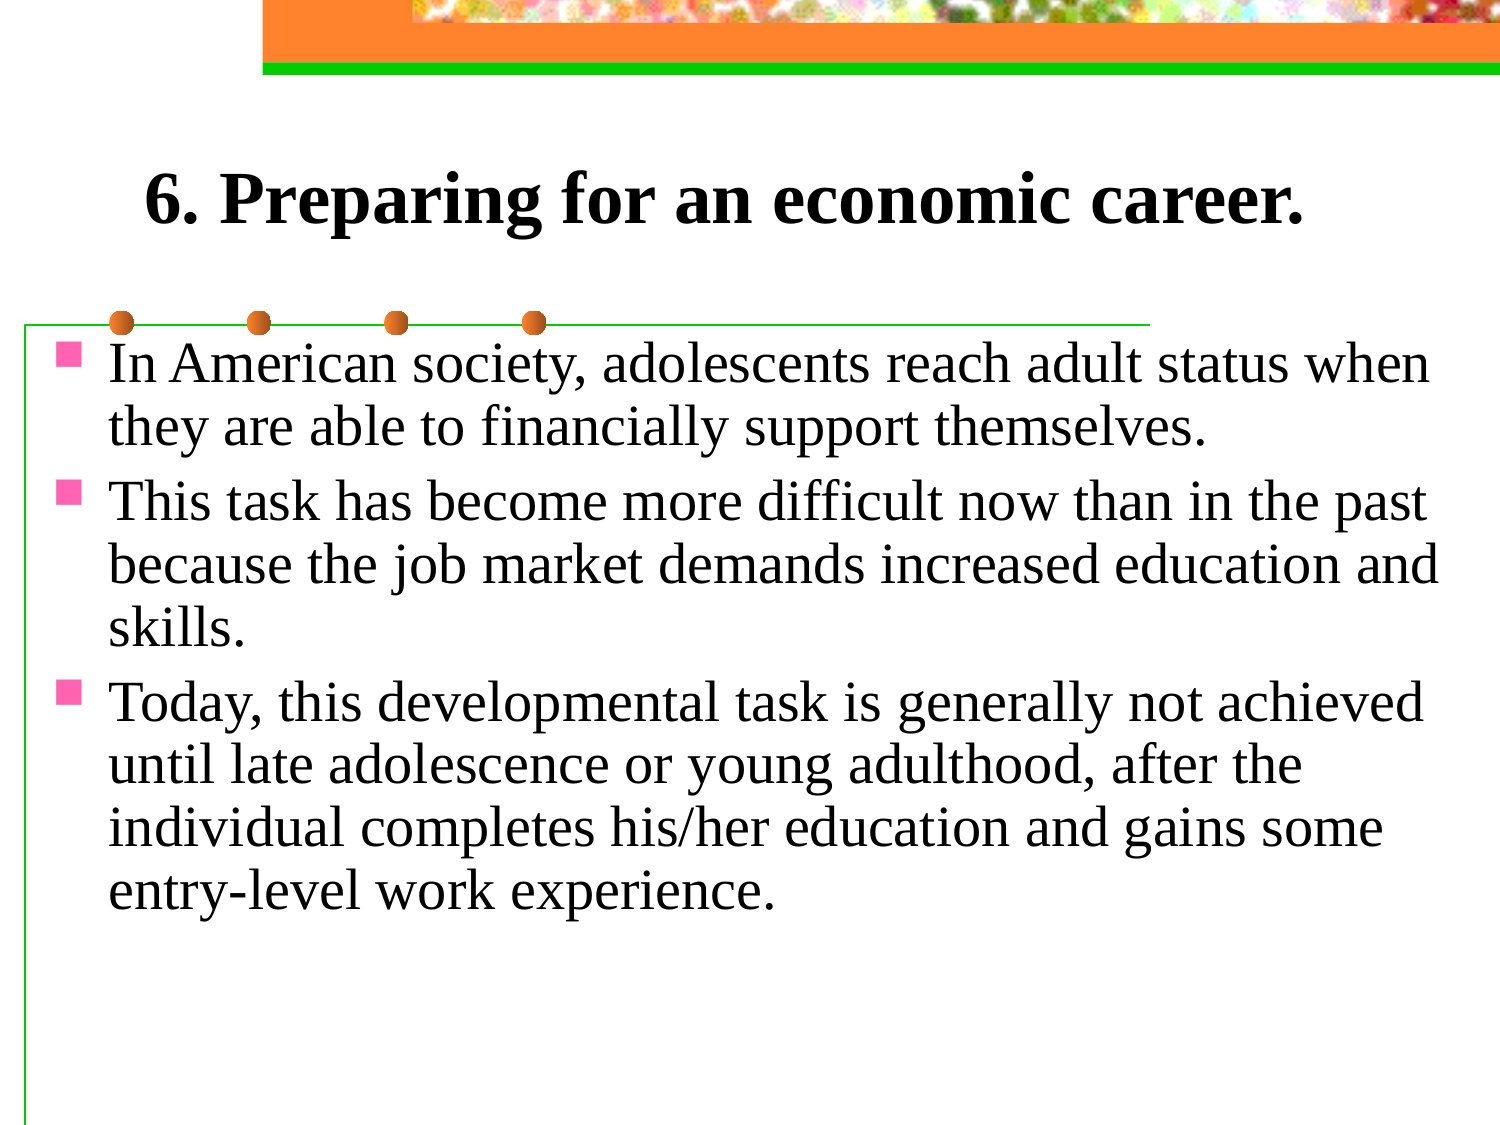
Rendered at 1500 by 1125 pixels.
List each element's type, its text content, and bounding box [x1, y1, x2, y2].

picture [412, 0, 1500, 23]
title 6. Preparing for an economic career. [87, 99, 1363, 288]
list In American society, adolescents reach adult status when they are able to financially support themselves. This task has become more difficult now than in the past because the job market demands increased education and skills. Today, this developmental task is generally not achieved until late adolescence or young adulthood, after the individual completes his/her education and gains some entry-level work experience. [37, 324, 1475, 1088]
